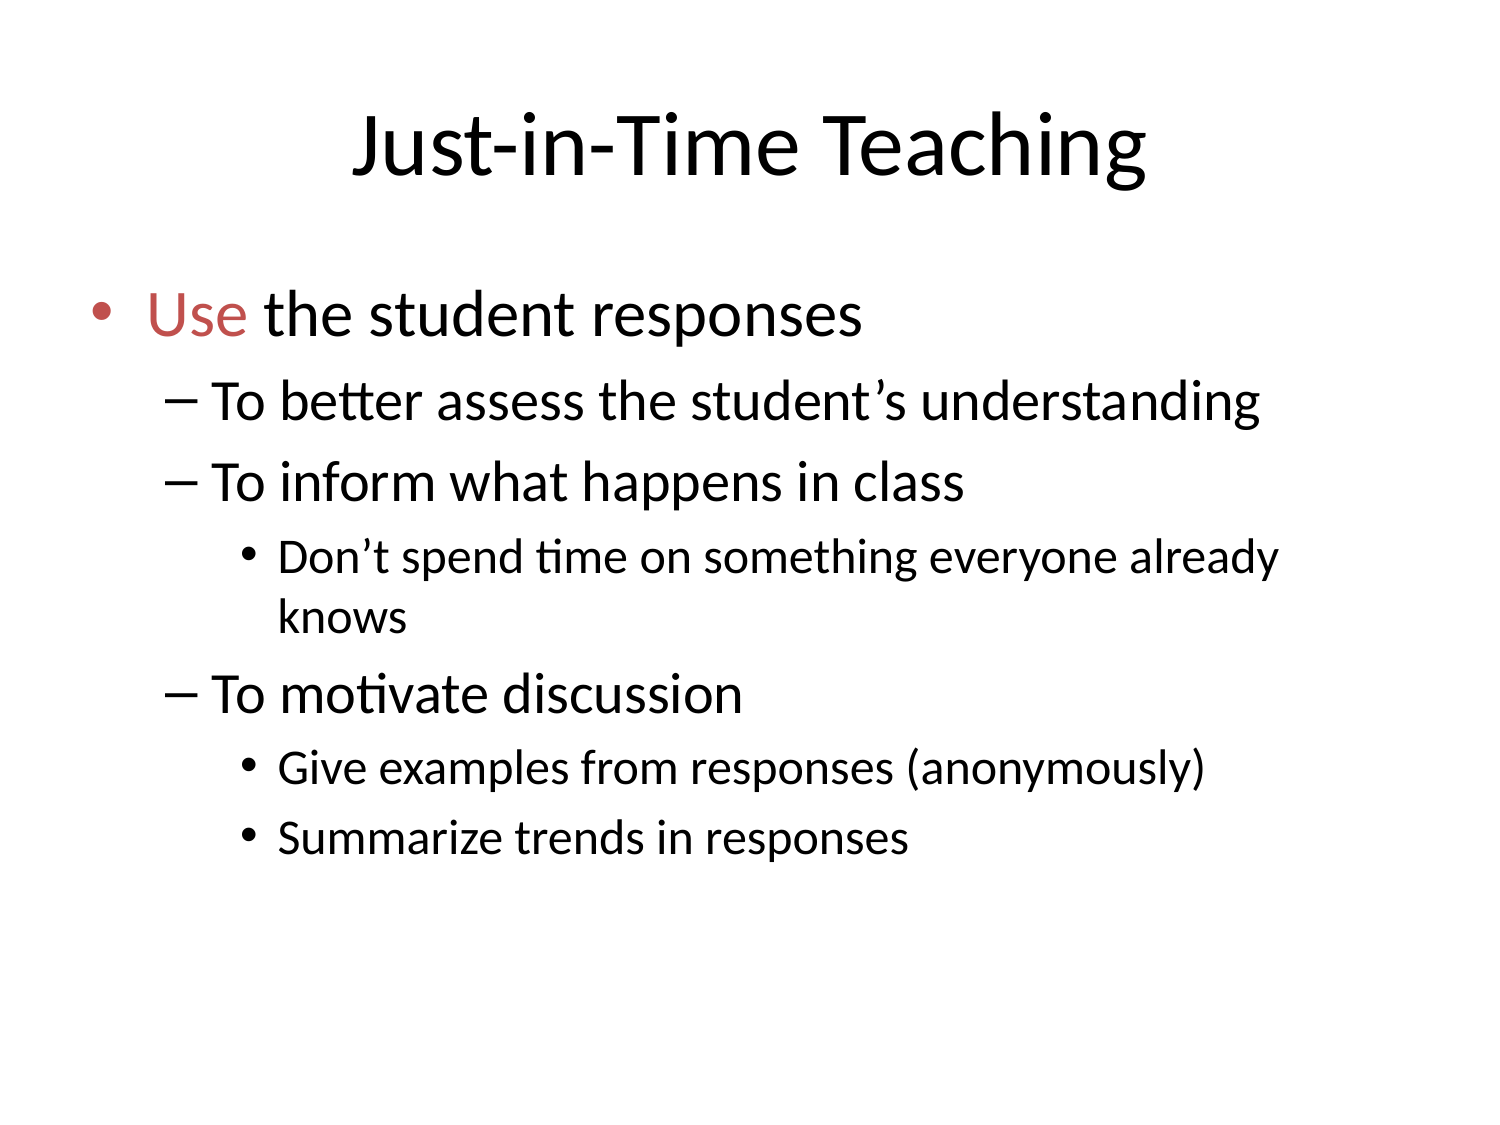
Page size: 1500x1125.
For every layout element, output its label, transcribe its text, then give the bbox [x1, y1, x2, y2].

list Use the student responses To better assess the student’s understanding To inform what happens in class Don’t spend time on something everyone already knows To motivate discussion Give examples from responses (anonymously) Summarize trends in responses [75, 262, 1425, 1005]
title Just-in-Time Teaching [75, 45, 1425, 233]
